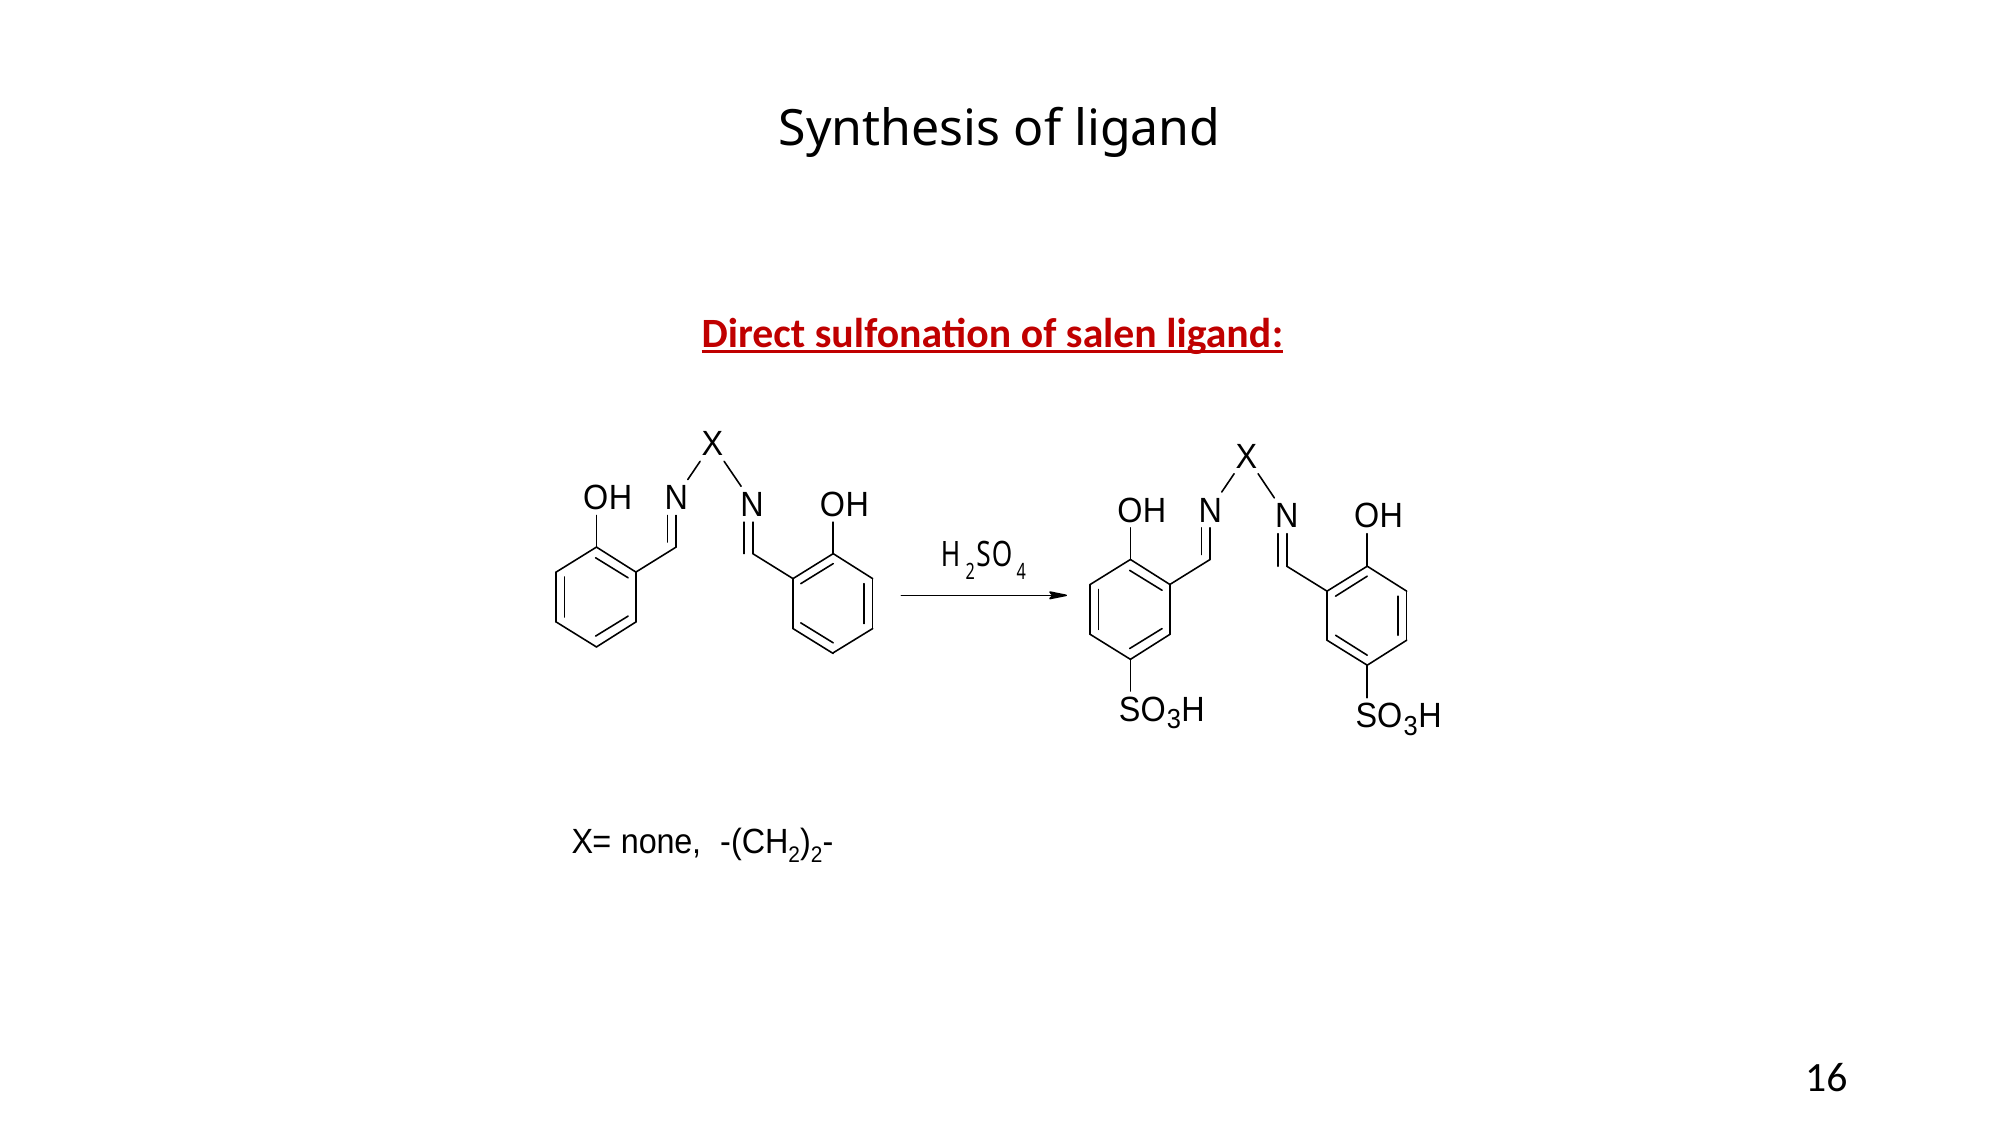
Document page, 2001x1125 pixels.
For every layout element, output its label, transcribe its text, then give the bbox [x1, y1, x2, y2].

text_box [542, 423, 1443, 885]
title Synthesis of ligand [137, 20, 1863, 238]
text_box Direct sulfonation of salen ligand: [686, 297, 1299, 363]
slide_number 16 [1412, 1042, 1863, 1103]
